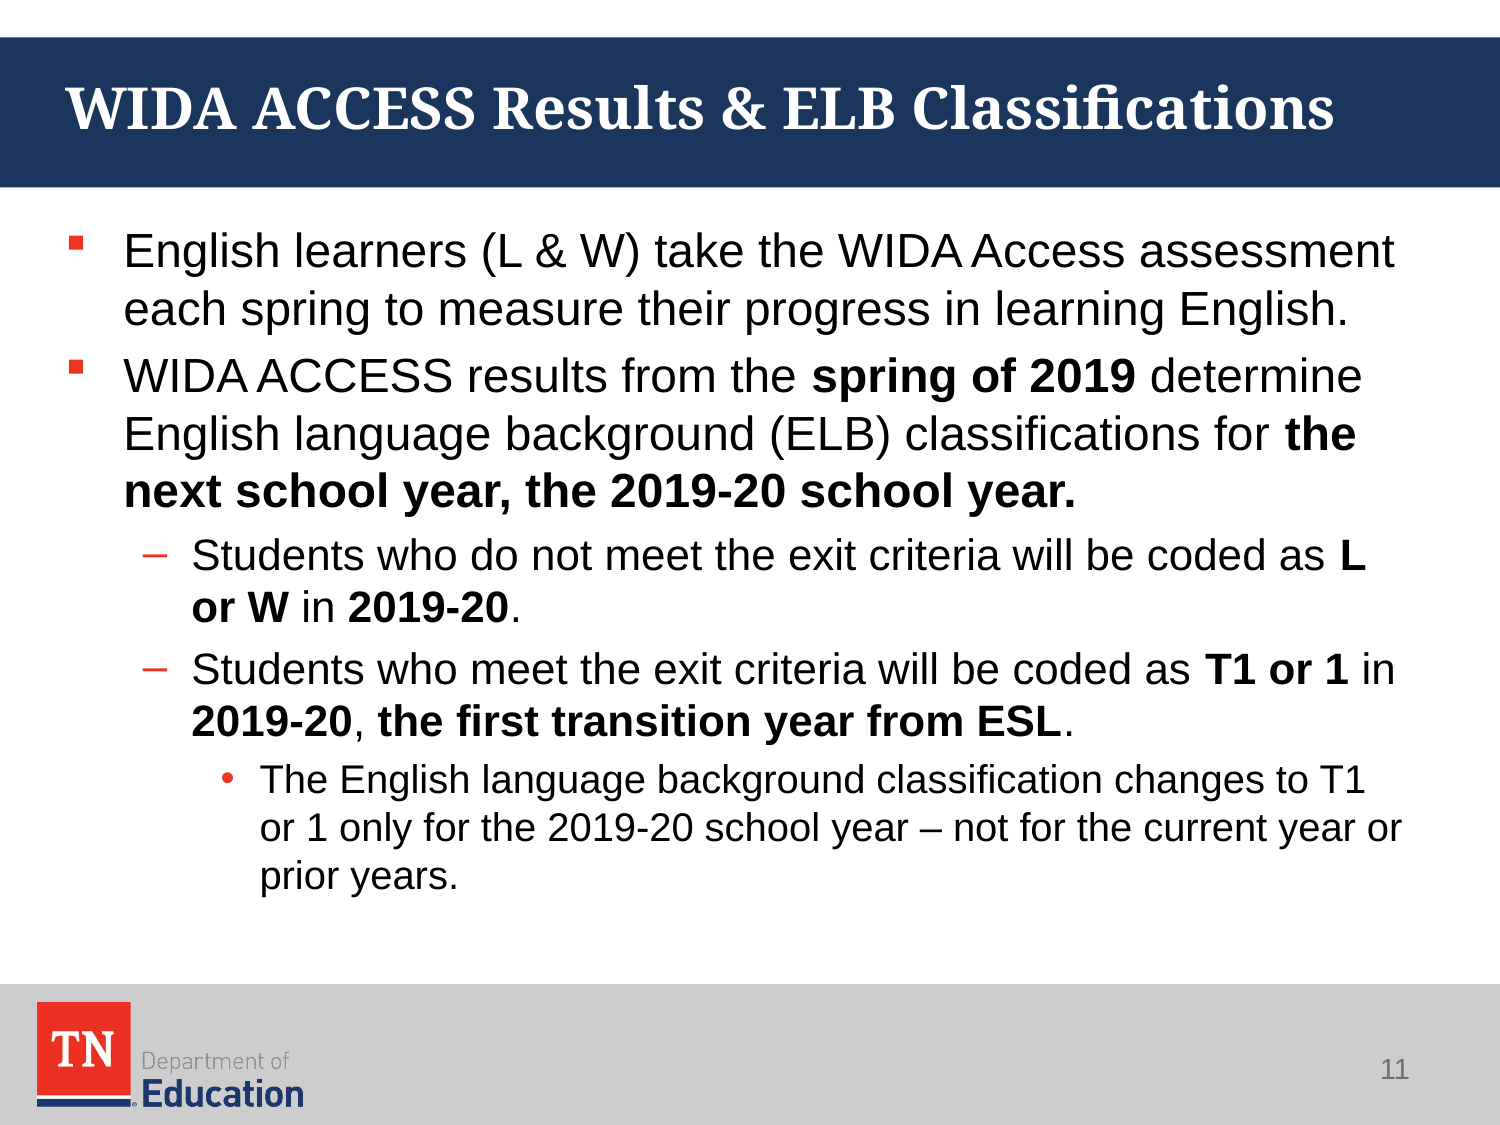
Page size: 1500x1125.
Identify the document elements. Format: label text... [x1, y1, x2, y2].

list English learners (L & W) take the WIDA Access assessment each spring to measure their progress in learning English. WIDA ACCESS results from the spring of 2019 determine English language background (ELB) classifications for the next school year, the 2019-20 school year. Students who do not meet the exit criteria will be coded as L or W in 2019-20. Students who meet the exit criteria will be coded as T1 or 1 in 2019-20, the first transition year from ESL. The English language background classification changes to T1 or 1 only for the 2019-20 school year – not for the current year or prior years. [50, 212, 1425, 955]
picture [37, 1002, 303, 1107]
slide_number 11 [1350, 1042, 1425, 1103]
title WIDA ACCESS Results & ELB Classifications [50, 37, 1463, 175]
